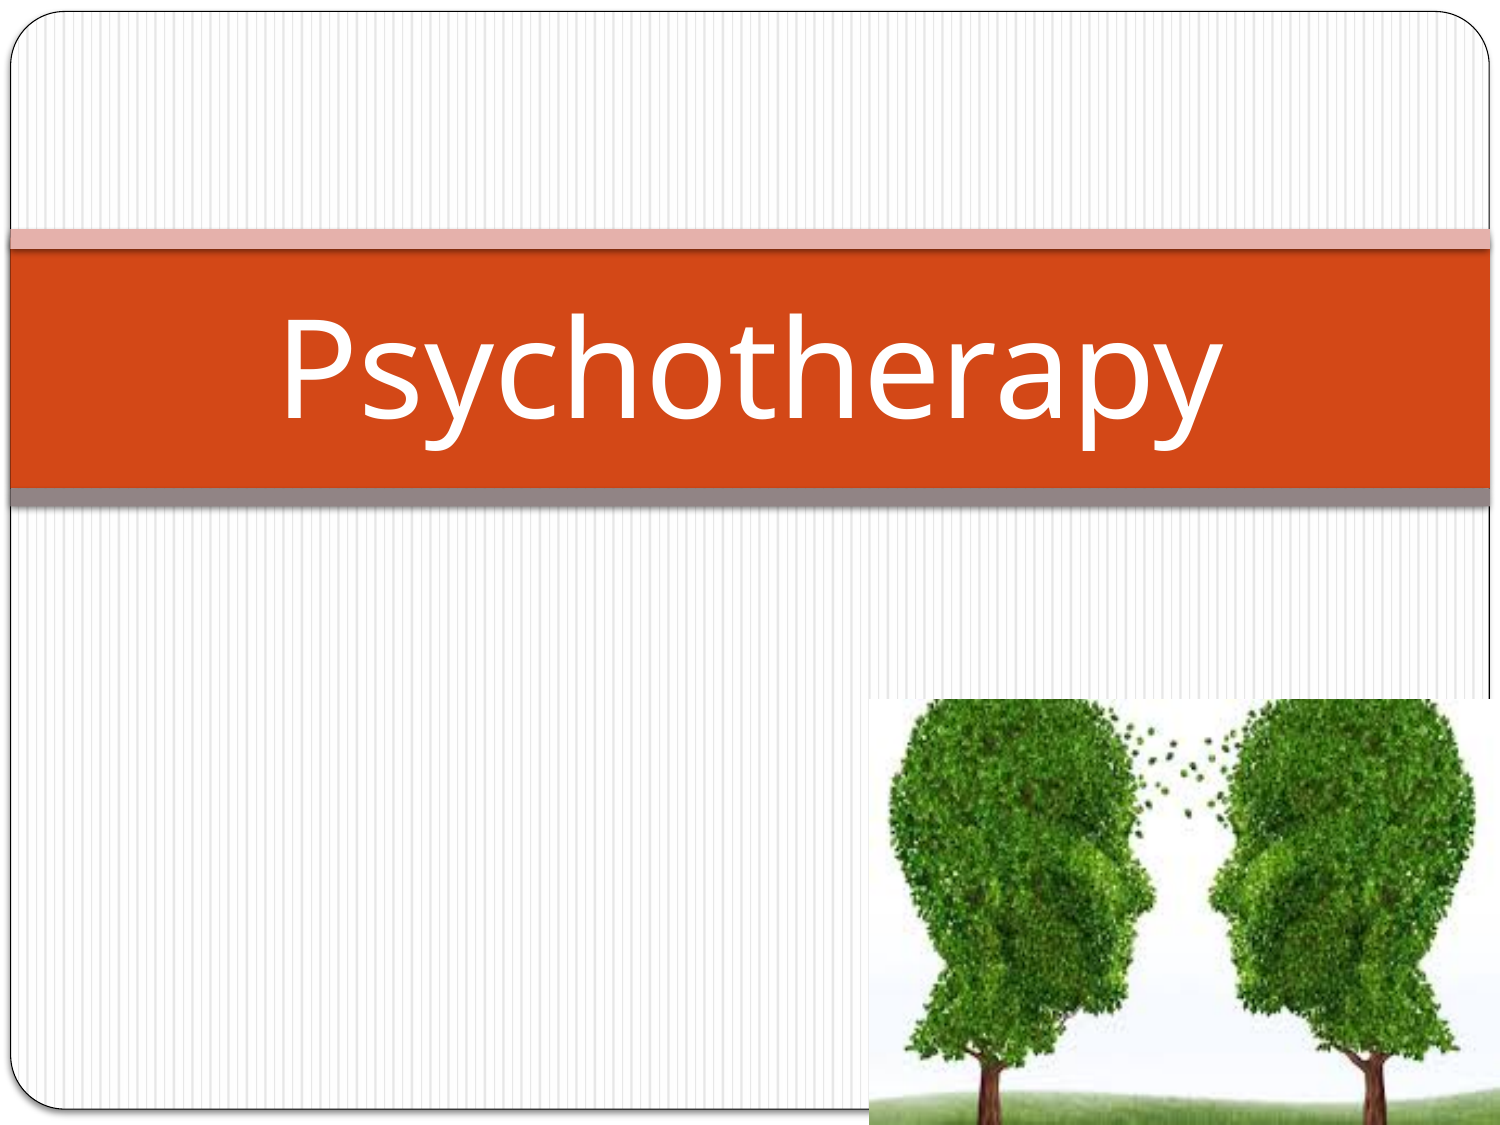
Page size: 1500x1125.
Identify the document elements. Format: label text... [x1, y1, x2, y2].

picture [868, 699, 1500, 1125]
title Psychotherapy [74, 246, 1426, 489]
